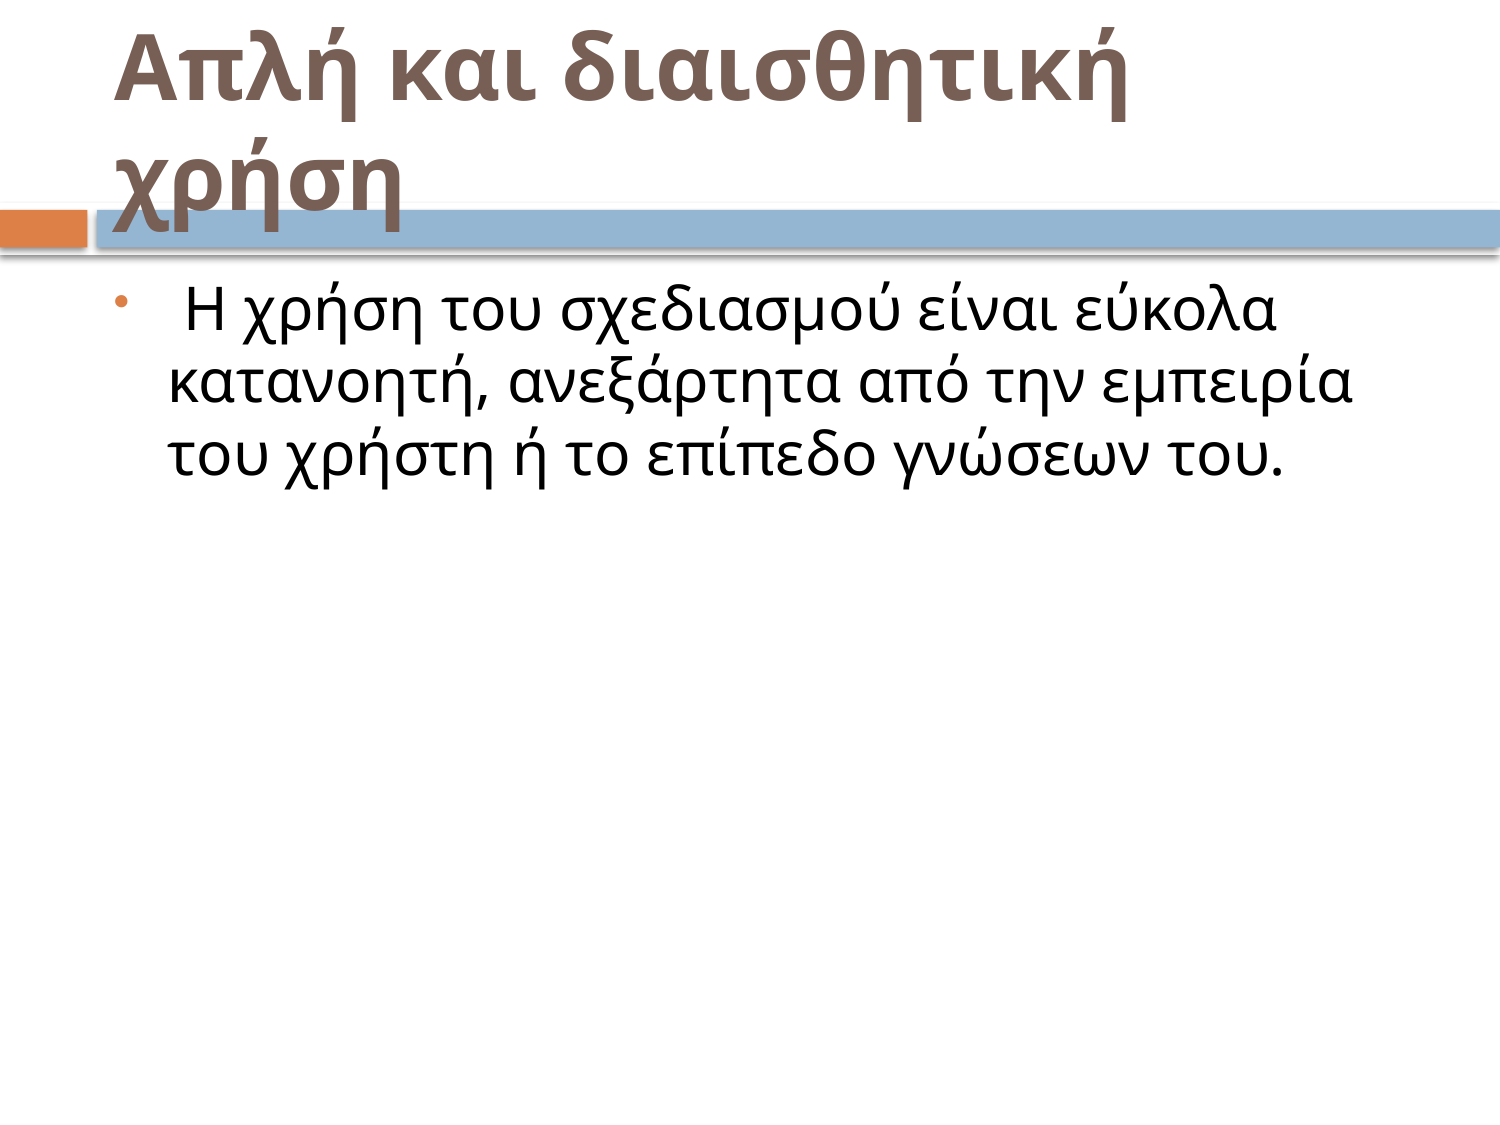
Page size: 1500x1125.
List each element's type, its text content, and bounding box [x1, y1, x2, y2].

title Απλή και διαισθητική χρήση [99, 37, 1438, 200]
list Η χρήση του σχεδιασμού είναι εύκολα κατανοητή, ανεξάρτητα από την εμπειρία του χρήστη ή το επίπεδο γνώσεων του. [100, 262, 1438, 1005]
